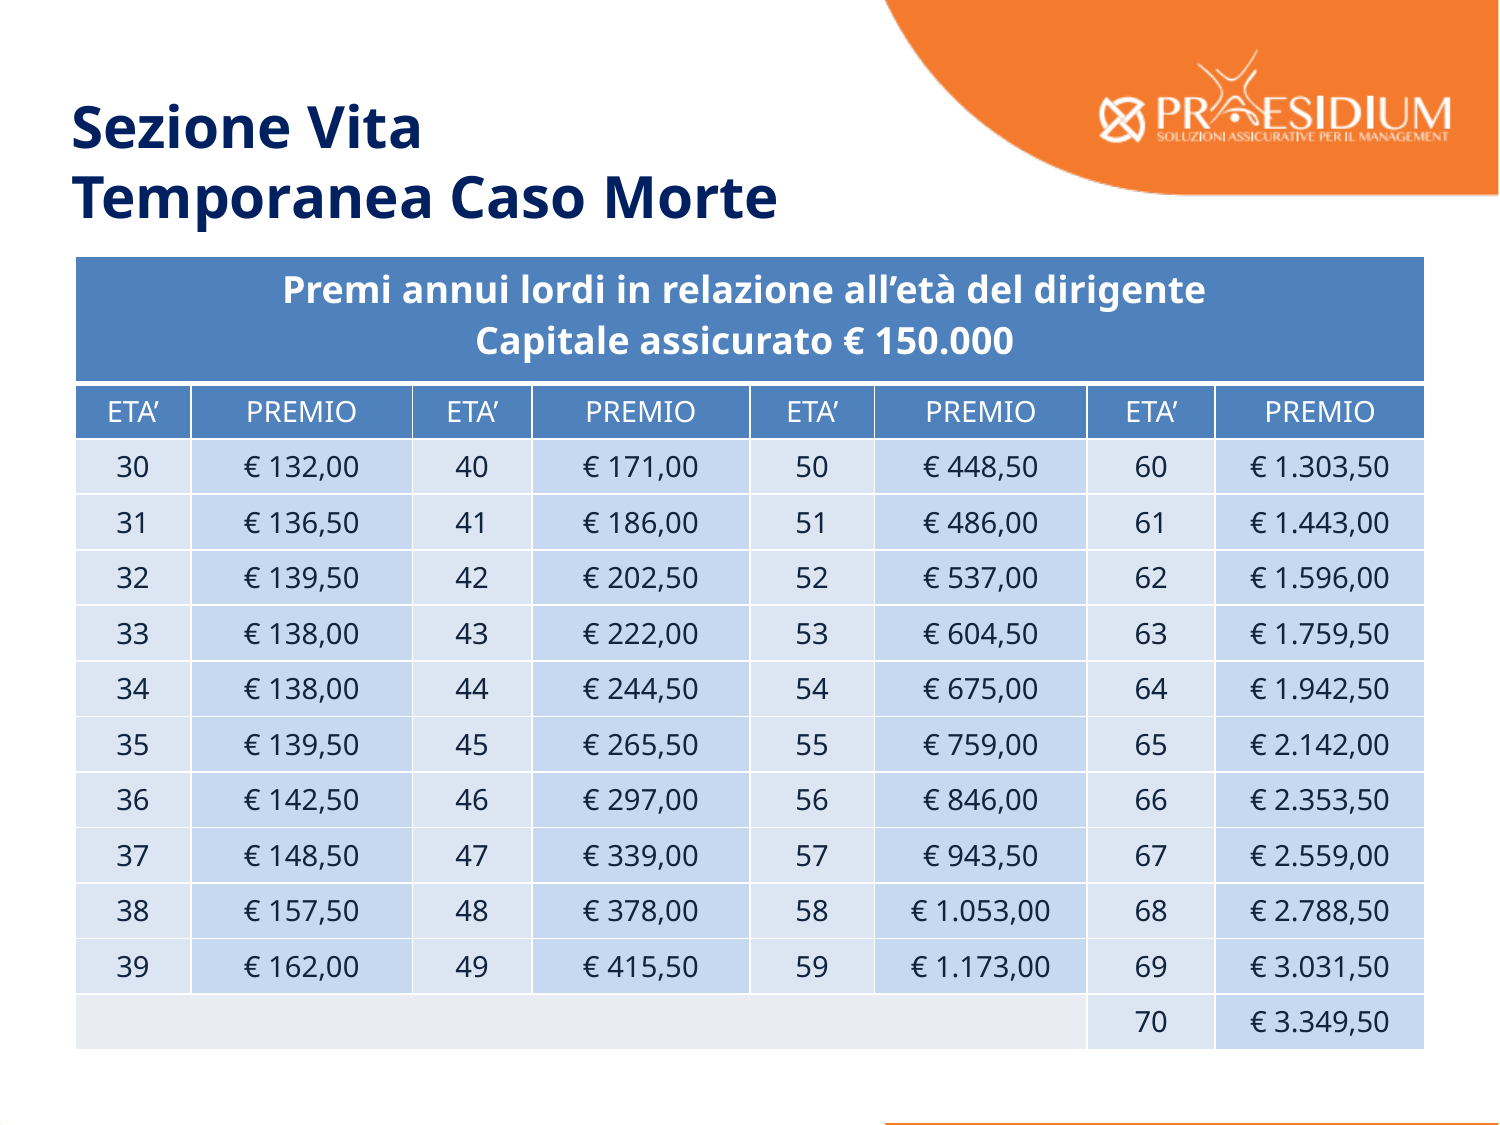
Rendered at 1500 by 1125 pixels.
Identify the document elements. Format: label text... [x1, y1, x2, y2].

table_cell 39 [76, 939, 190, 993]
table_cell 37 [76, 828, 190, 882]
table_cell 48 [413, 884, 531, 938]
table_cell € 1.596,00 [1216, 551, 1424, 604]
table_cell € 943,50 [875, 828, 1086, 882]
table_cell € 1.759,50 [1216, 606, 1424, 660]
table_cell € 415,50 [533, 939, 749, 993]
table_cell € 759,00 [875, 717, 1086, 771]
table_cell € 3.349,50 [1216, 995, 1424, 1049]
table_cell 55 [751, 717, 874, 771]
table_cell € 2.353,50 [1216, 773, 1424, 827]
table_cell 66 [1088, 773, 1214, 827]
table_cell 32 [76, 551, 190, 604]
table_cell ETA’ [76, 386, 190, 438]
table_cell 31 [76, 495, 190, 549]
table_cell 69 [1088, 939, 1214, 993]
table_cell 63 [1088, 606, 1214, 660]
table_cell 38 [76, 884, 190, 938]
table_cell 59 [751, 939, 874, 993]
table_cell 41 [413, 495, 531, 549]
table_cell 67 [1088, 828, 1214, 882]
table_cell € 1.053,00 [875, 884, 1086, 938]
table_cell € 1.173,00 [875, 939, 1086, 993]
table_cell 58 [751, 884, 874, 938]
table_cell 33 [76, 606, 190, 660]
table_cell ETA’ [751, 386, 874, 438]
table_cell 47 [413, 828, 531, 882]
table_cell € 297,00 [533, 773, 749, 827]
table_cell 56 [751, 773, 874, 827]
table_cell € 2.788,50 [1216, 884, 1424, 938]
table_cell 62 [1088, 551, 1214, 604]
table_cell € 1.942,50 [1216, 662, 1424, 716]
table_cell € 138,00 [192, 606, 412, 660]
table_cell € 604,50 [875, 606, 1086, 660]
table_cell € 139,50 [192, 717, 412, 771]
table_cell € 132,00 [192, 440, 412, 493]
table_cell 49 [413, 939, 531, 993]
table_cell 53 [751, 606, 874, 660]
table_cell 65 [1088, 717, 1214, 771]
table_cell 34 [76, 662, 190, 716]
table_cell € 265,50 [533, 717, 749, 771]
table_cell 51 [751, 495, 874, 549]
table_cell 52 [751, 551, 874, 604]
table_cell € 222,00 [533, 606, 749, 660]
table_cell € 378,00 [533, 884, 749, 938]
table_cell € 244,50 [533, 662, 749, 716]
table_cell 70 [1088, 995, 1214, 1049]
table_cell € 3.031,50 [1216, 939, 1424, 993]
table_cell 57 [751, 828, 874, 882]
table_cell 45 [413, 717, 531, 771]
table_cell € 1.443,00 [1216, 495, 1424, 549]
table_cell PREMIO [533, 386, 749, 438]
table_cell ETA’ [1088, 386, 1214, 438]
table_cell € 139,50 [192, 551, 412, 604]
table_cell 46 [413, 773, 531, 827]
table_cell € 157,50 [192, 884, 412, 938]
table_cell 54 [751, 662, 874, 716]
table_cell € 186,00 [533, 495, 749, 549]
table_cell € 537,00 [875, 551, 1086, 604]
table_cell € 171,00 [533, 440, 749, 493]
table_cell 61 [1088, 495, 1214, 549]
table_cell 44 [413, 662, 531, 716]
table_cell 40 [413, 440, 531, 493]
table_cell € 2.142,00 [1216, 717, 1424, 771]
table_cell [76, 995, 1086, 1049]
table_cell € 486,00 [875, 495, 1086, 549]
table_cell € 136,50 [192, 495, 412, 549]
table_cell PREMIO [1216, 386, 1424, 438]
table_cell € 142,50 [192, 773, 412, 827]
table_cell € 846,00 [875, 773, 1086, 827]
table_cell € 675,00 [875, 662, 1086, 716]
table_cell € 2.559,00 [1216, 828, 1424, 882]
table_cell 60 [1088, 440, 1214, 493]
table_cell € 448,50 [875, 440, 1086, 493]
table_cell 35 [76, 717, 190, 771]
table_cell € 148,50 [192, 828, 412, 882]
table_header Premi annui lordi in relazione all’età del dirigente Capitale assicurato € 150.000 [76, 257, 1424, 381]
table_cell 50 [751, 440, 874, 493]
table_cell € 1.303,50 [1216, 440, 1424, 493]
table_cell PREMIO [875, 386, 1086, 438]
table_cell ETA’ [413, 386, 531, 438]
table_cell 68 [1088, 884, 1214, 938]
table_cell € 339,00 [533, 828, 749, 882]
table_cell € 138,00 [192, 662, 412, 716]
text_box Sezione Vita Temporanea Caso Morte [56, 82, 875, 238]
table_cell 64 [1088, 662, 1214, 716]
table_cell € 202,50 [533, 551, 749, 604]
table_cell 42 [413, 551, 531, 604]
table_cell 43 [413, 606, 531, 660]
table_cell 36 [76, 773, 190, 827]
table_cell € 162,00 [192, 939, 412, 993]
table_cell PREMIO [192, 386, 412, 438]
table_cell 30 [76, 440, 190, 493]
